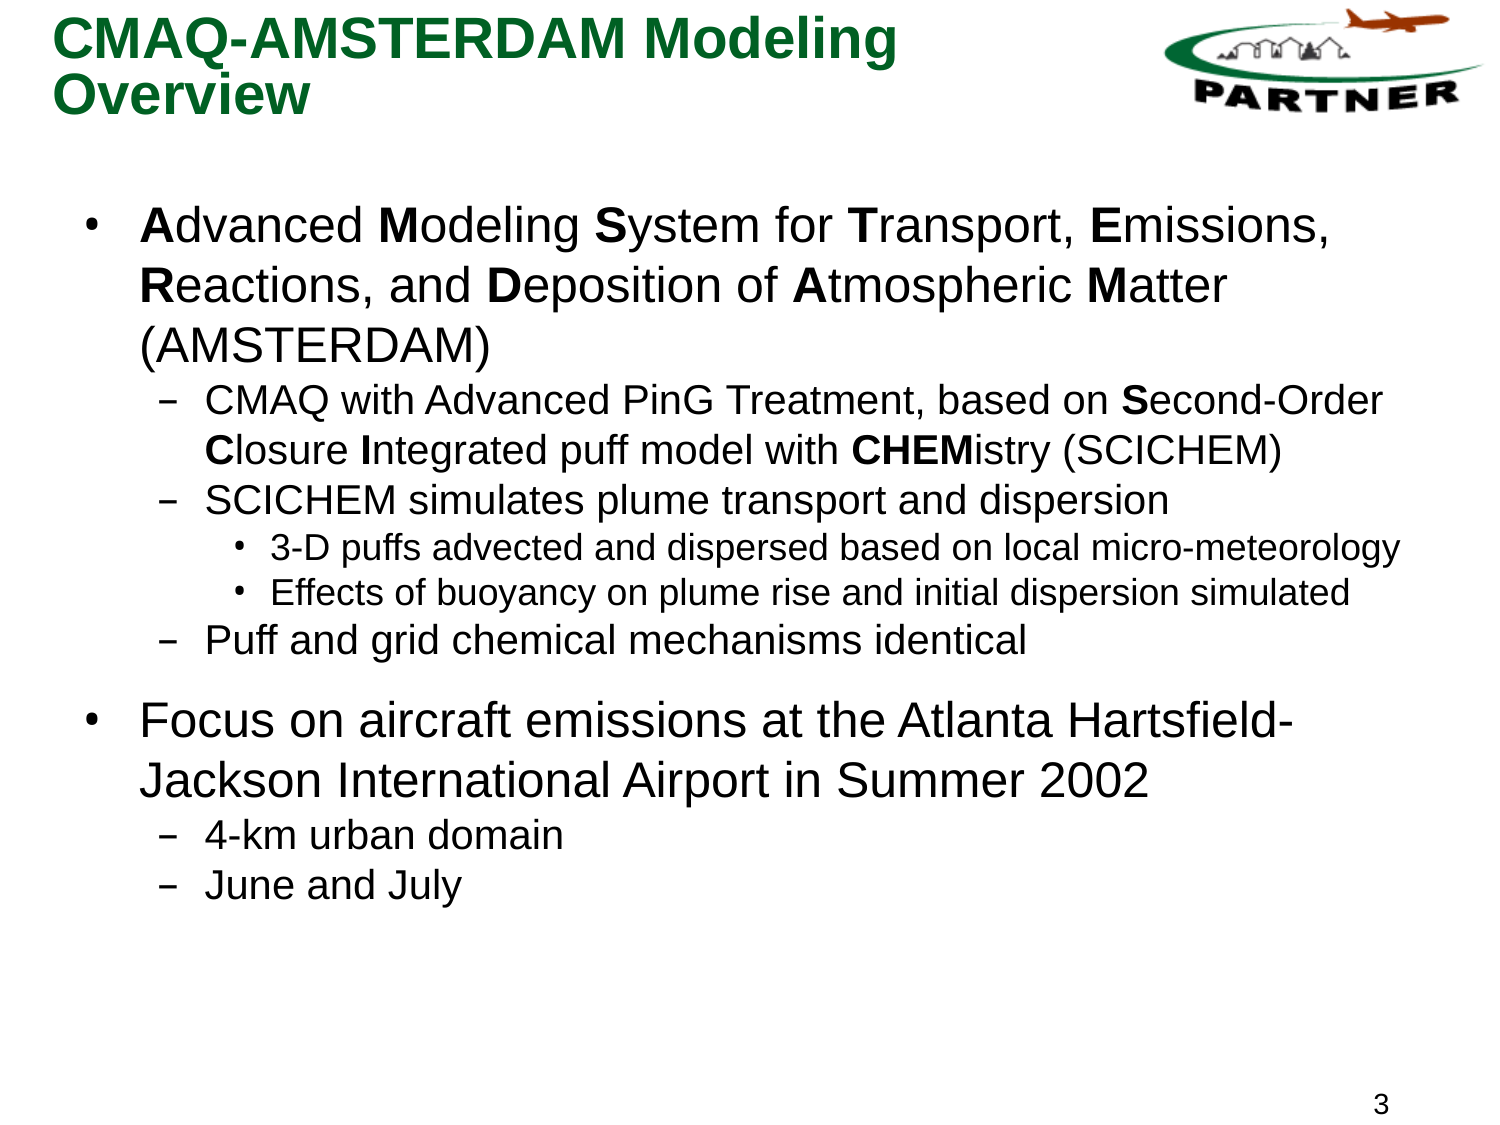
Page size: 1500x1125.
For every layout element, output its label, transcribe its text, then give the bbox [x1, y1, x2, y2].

title CMAQ-AMSTERDAM Modeling Overview [36, 11, 1062, 129]
list Advanced Modeling System for Transport, Emissions, Reactions, and Deposition of Atmospheric Matter (AMSTERDAM) CMAQ with Advanced PinG Treatment, based on Second-Order Closure Integrated puff model with CHEMistry (SCICHEM) SCICHEM simulates plume transport and dispersion 3-D puffs advected and dispersed based on local micro-meteorology Effects of buoyancy on plume rise and initial dispersion simulated Puff and grid chemical mechanisms identical Focus on aircraft emissions at the Atlanta Hartsfield-Jackson International Airport in Summer 2002 4-km urban domain June and July [67, 184, 1433, 1011]
picture [1152, 3, 1497, 129]
